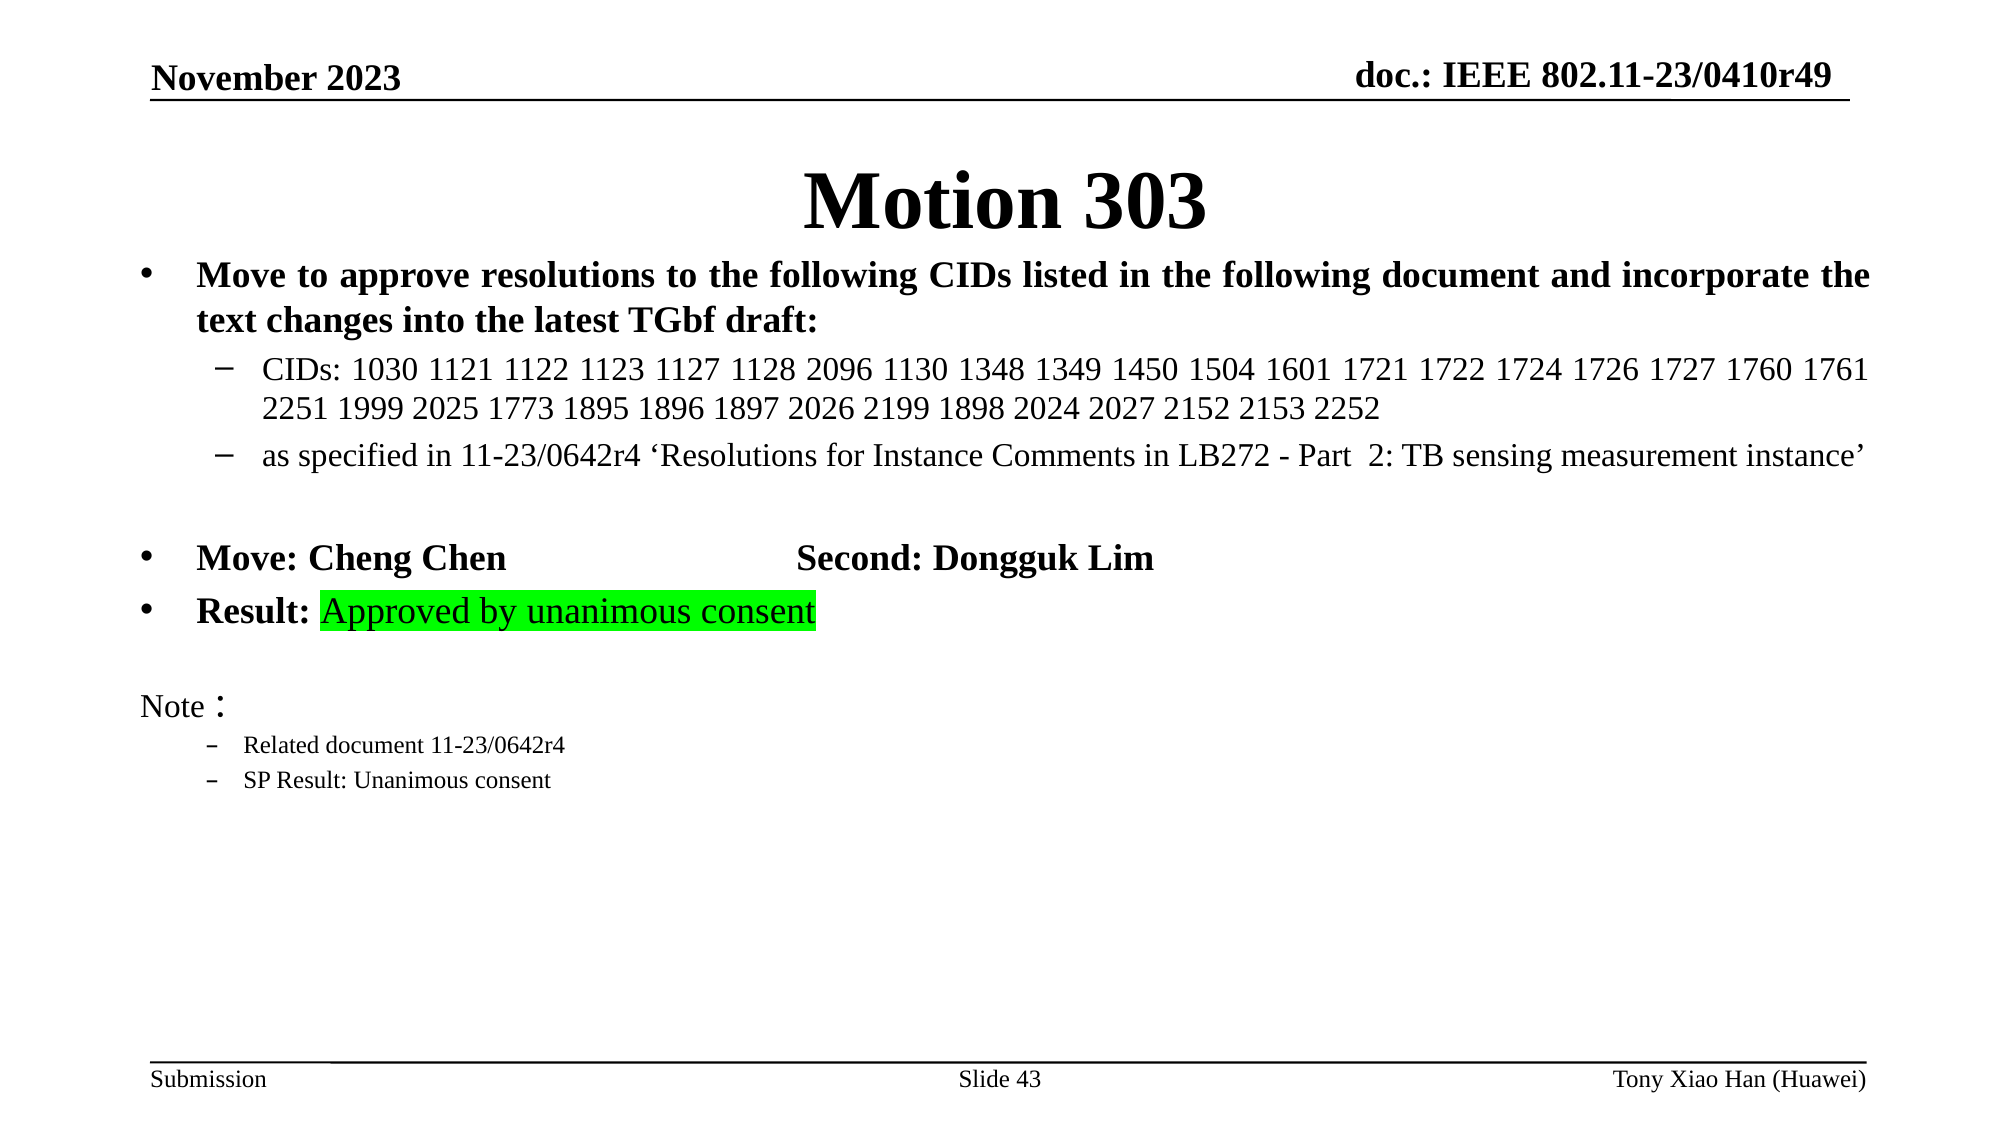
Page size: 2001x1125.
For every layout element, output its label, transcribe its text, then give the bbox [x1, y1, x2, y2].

text_box Move to approve resolutions to the following CIDs listed in the following document and incorporate the text changes into the latest TGbf draft: CIDs: 1030 1121 1122 1123 1127 1128 2096 1130 1348 1349 1450 1504 1601 1721 1722 1724 1726 1727 1760 1761 2251 1999 2025 1773 1895 1896 1897 2026 2199 1898 2024 2027 2152 2153 2252 as specified in 11-23/0642r4 ‘Resolutions for Instance Comments in LB272 - Part 2: TB sensing measurement instance’ Move: Cheng Chen Second: Dongguk Lim Result: Approved by unanimous consent Note： Related document 11-23/0642r4 SP Result: Unanimous consent [125, 212, 1888, 900]
text_box Motion 303 [368, 137, 1644, 212]
